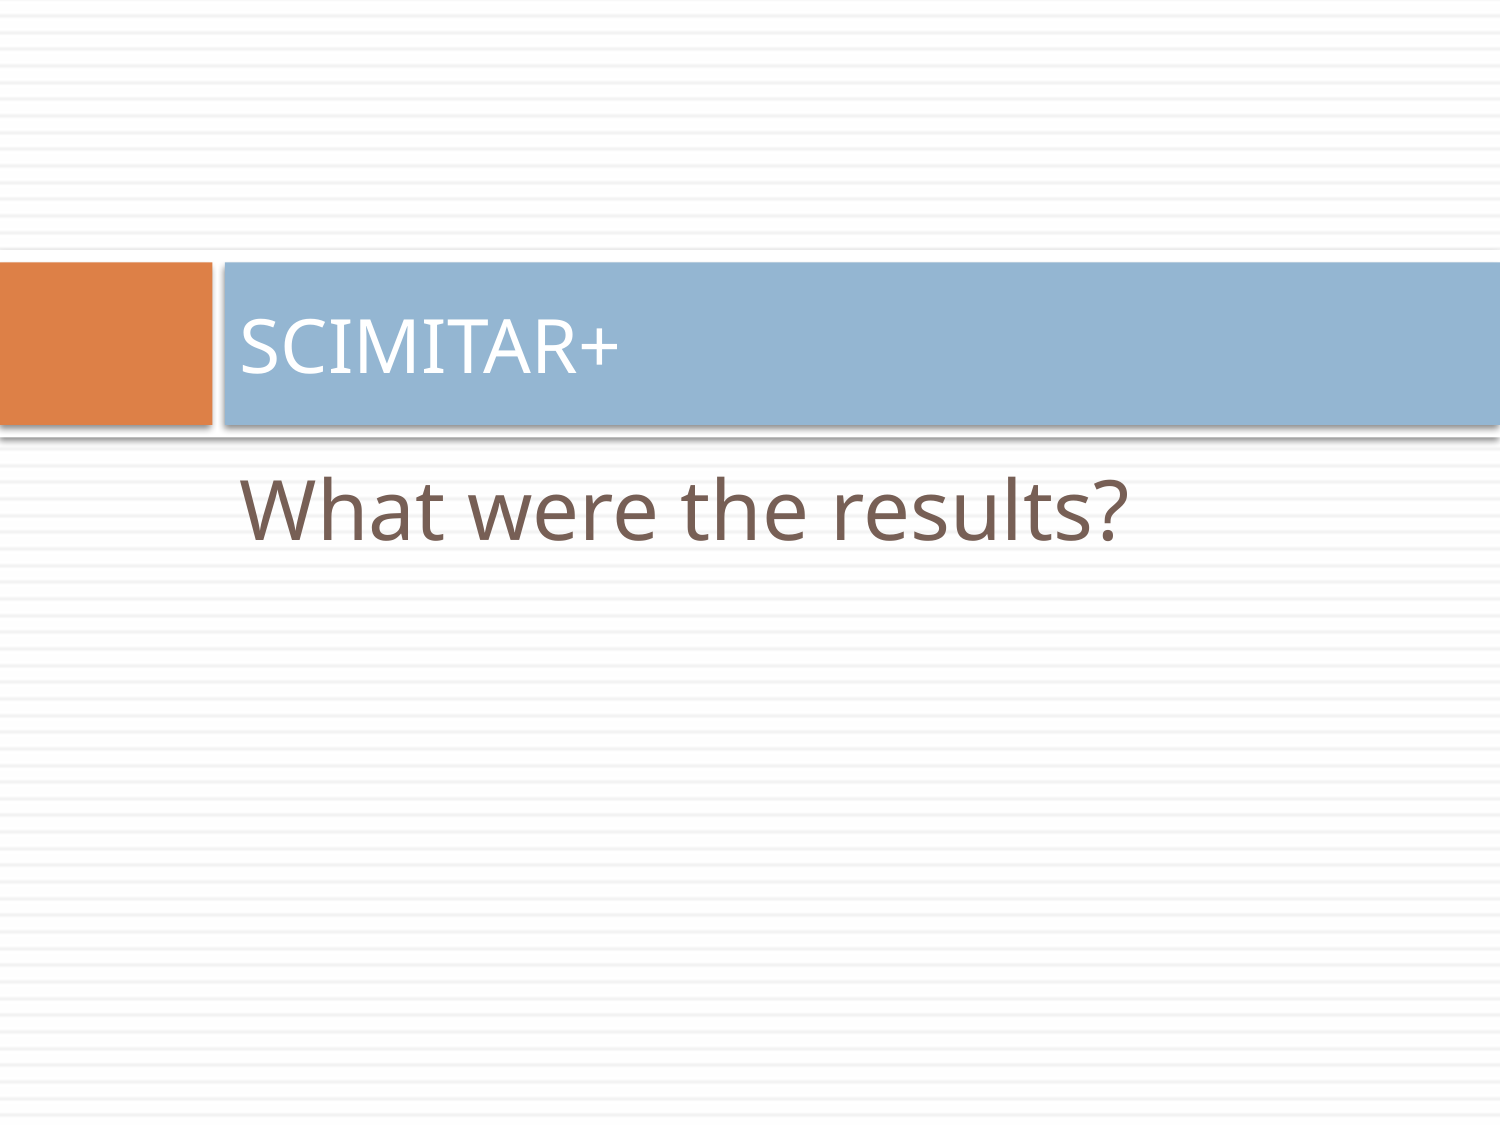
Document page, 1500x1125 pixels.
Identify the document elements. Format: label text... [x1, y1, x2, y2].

title SCIMITAR+ [225, 262, 1475, 425]
list What were the results? [225, 450, 1394, 725]
